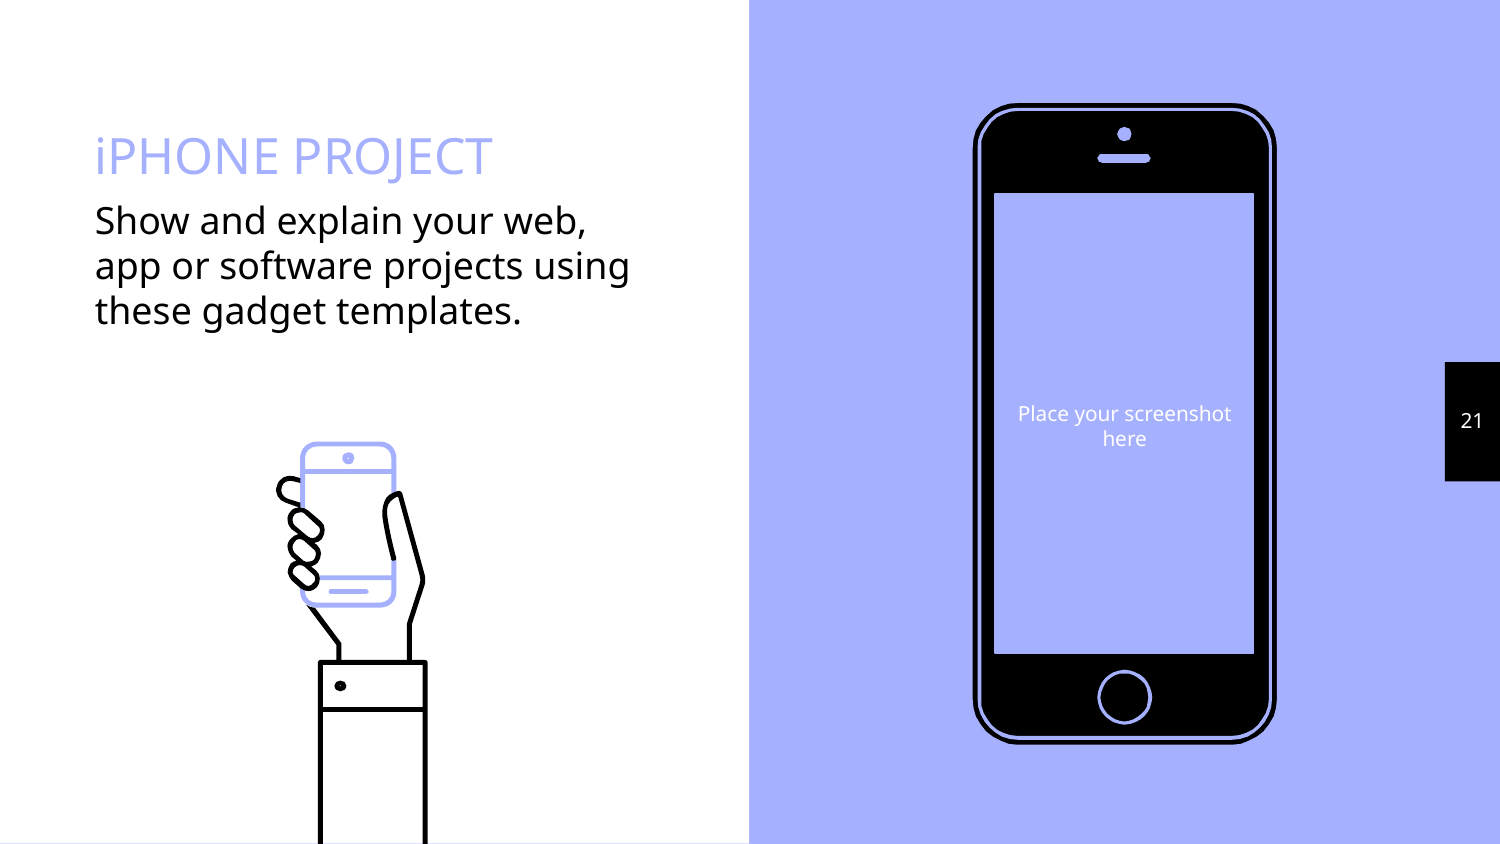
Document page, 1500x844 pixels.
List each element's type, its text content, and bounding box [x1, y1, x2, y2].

slide_number ‹#› [1444, 362, 1500, 482]
list iPHONE PROJECT Show and explain your web, app or software projects using these gadget templates. [79, 110, 672, 725]
text_box [971, 102, 1278, 746]
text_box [273, 441, 428, 844]
text_box Place your screenshot here [994, 195, 1256, 657]
